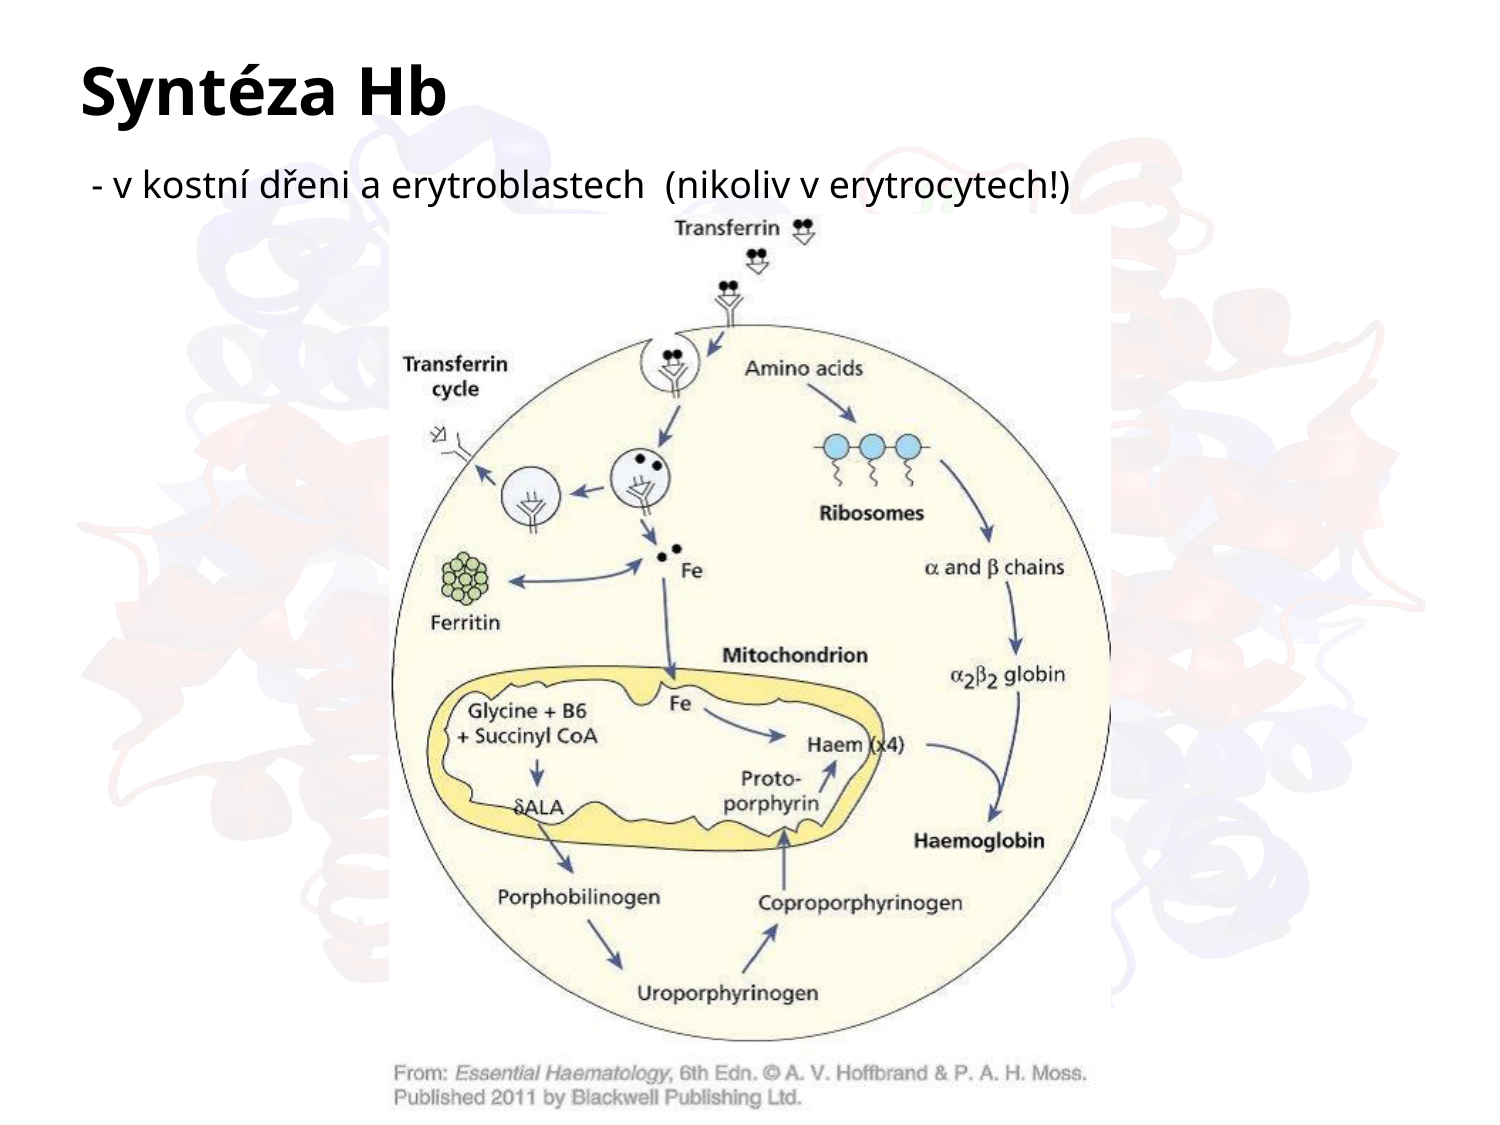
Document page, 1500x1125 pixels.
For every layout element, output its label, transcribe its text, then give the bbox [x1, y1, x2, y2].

picture [389, 214, 1111, 1115]
title Syntéza Hb [64, 0, 1415, 183]
text_box - v kostní dřeni a erytroblastech (nikoliv v erytrocytech!) [76, 154, 1424, 214]
